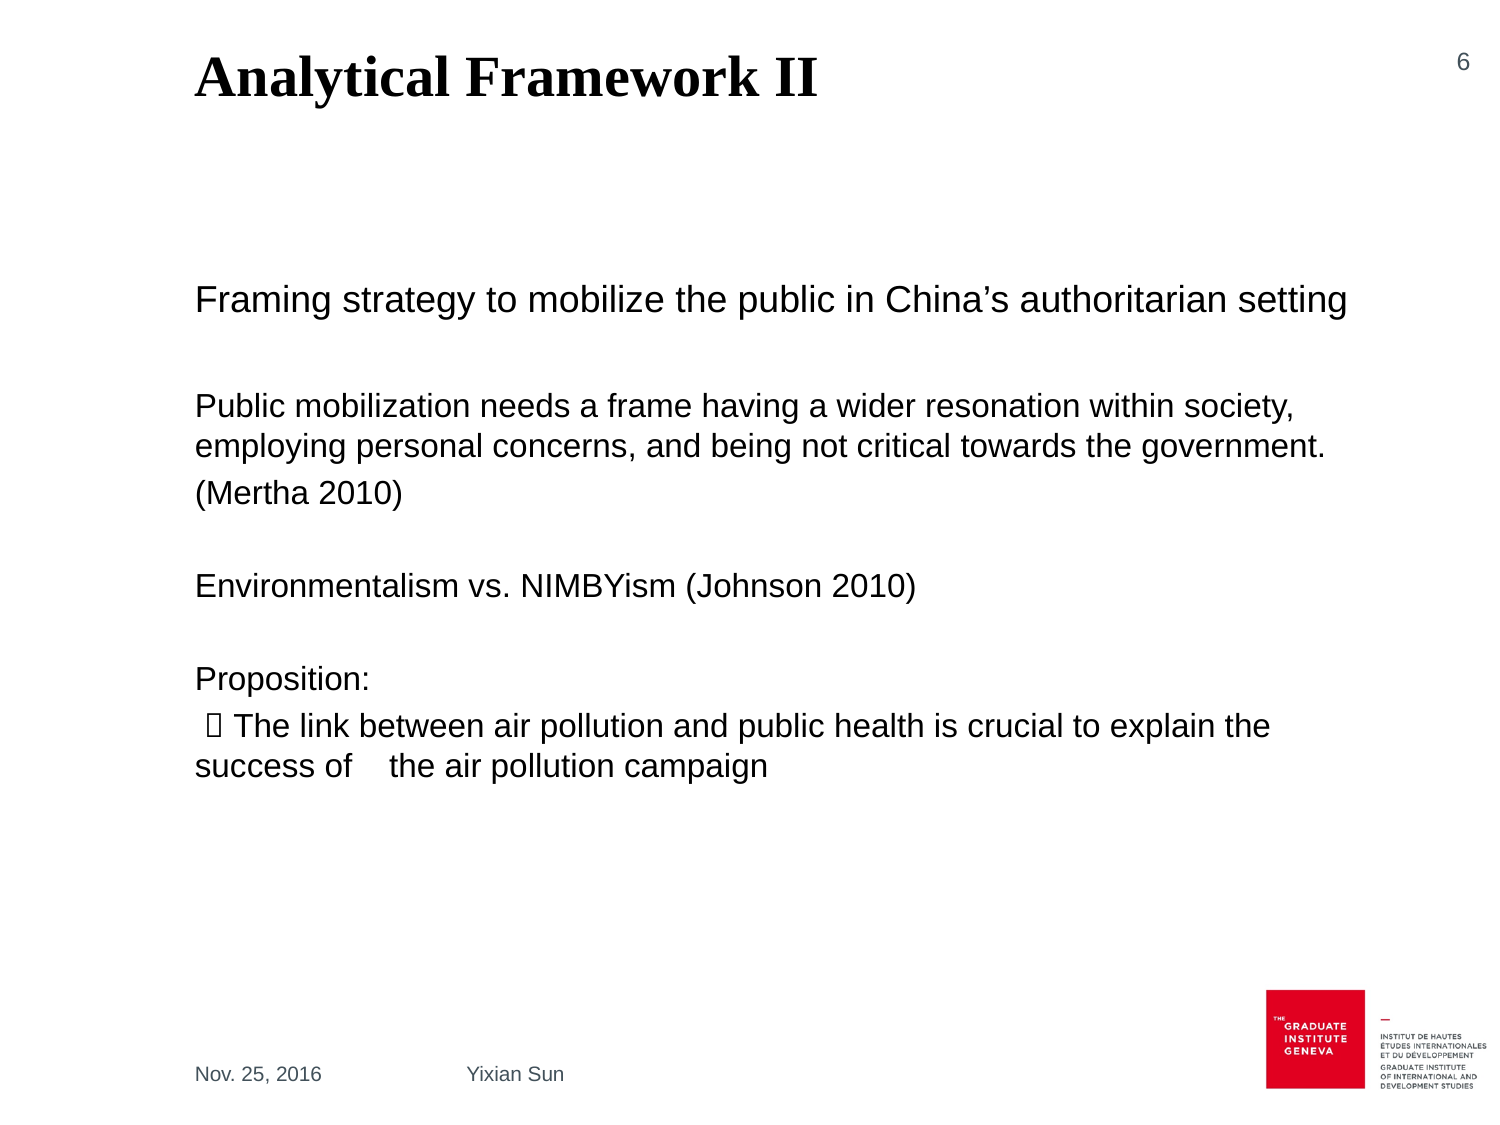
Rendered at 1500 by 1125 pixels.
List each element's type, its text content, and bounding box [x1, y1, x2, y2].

title Analytical Framework II [194, 30, 1388, 112]
list Framing strategy to mobilize the public in China’s authoritarian setting Public mobilization needs a frame having a wider resonation within society, employing personal concerns, and being not critical towards the government. (Mertha 2010) Environmentalism vs. NIMBYism (Johnson 2010) Proposition:  The link between air pollution and public health is crucial to explain the success of the air pollution campaign [194, 267, 1390, 1010]
footer Yixian Sun [466, 1042, 1117, 1103]
picture [1257, 984, 1495, 1094]
slide_number 6 [1425, 30, 1500, 91]
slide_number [194, 1042, 466, 1103]
